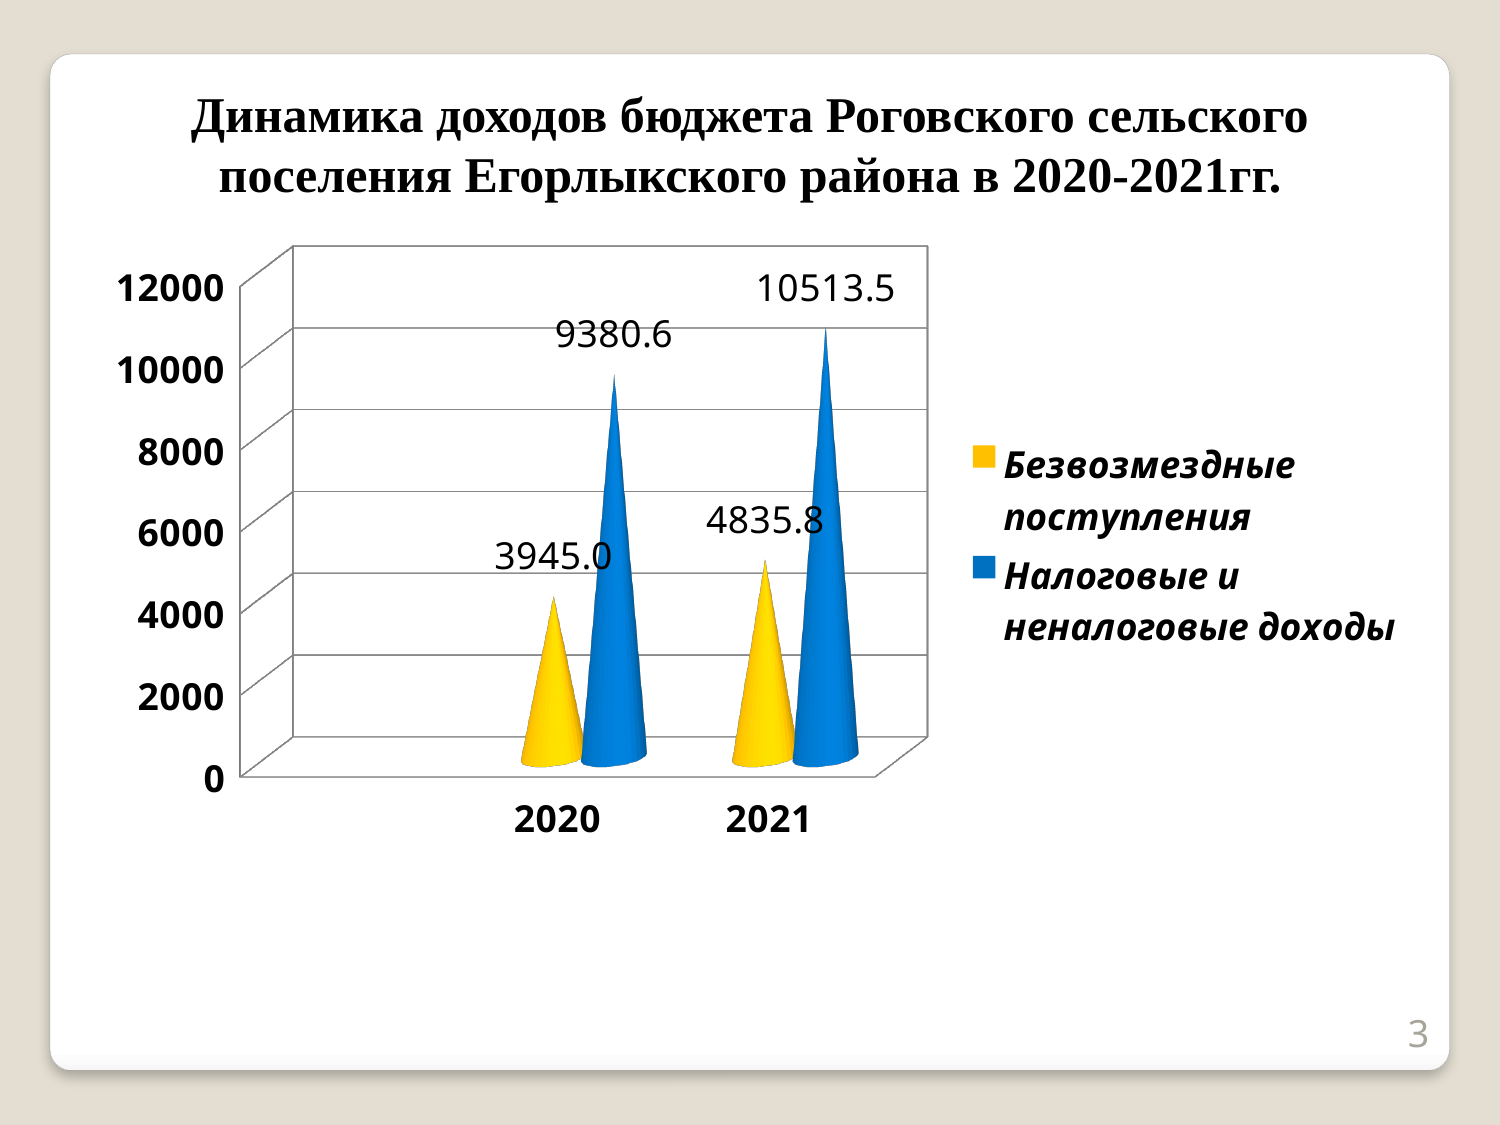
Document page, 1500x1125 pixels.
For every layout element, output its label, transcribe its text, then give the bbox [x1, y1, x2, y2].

slide_number 3 [1369, 1002, 1445, 1063]
chart [83, 233, 1421, 857]
text_box Динамика доходов бюджета Роговского сельского поселения Егорлыкского района в 2020-2021гг. [112, 74, 1388, 210]
